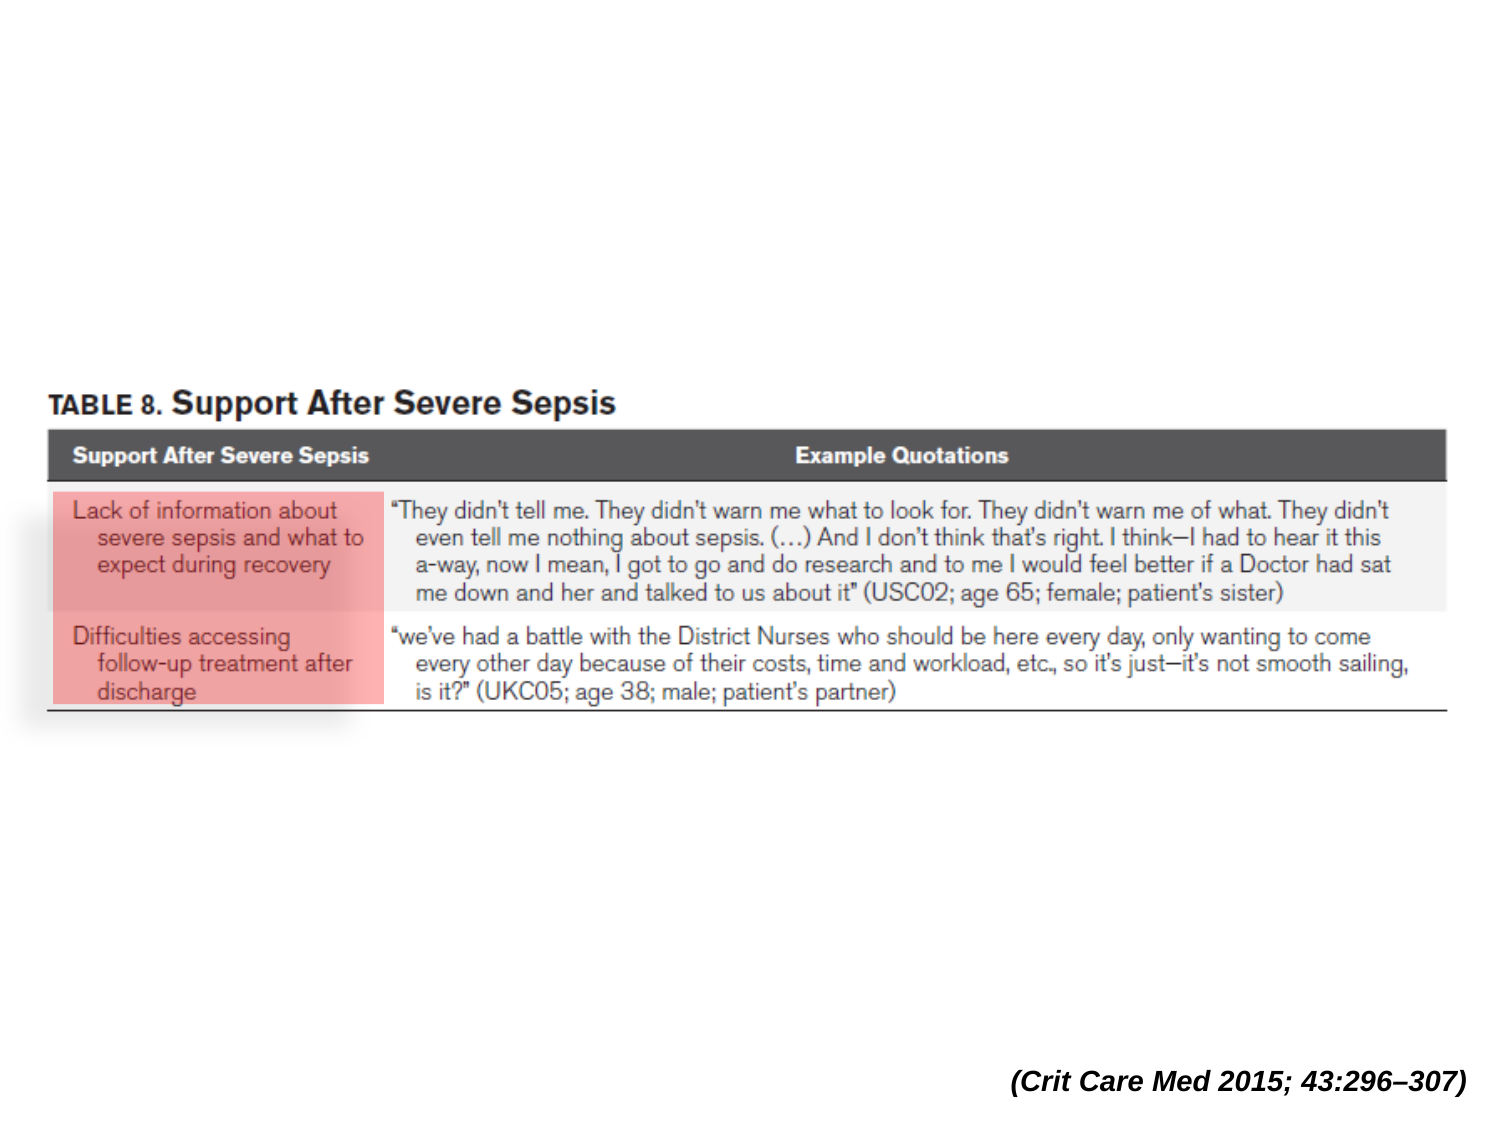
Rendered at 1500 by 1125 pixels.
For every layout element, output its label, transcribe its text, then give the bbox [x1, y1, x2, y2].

picture [28, 373, 1472, 752]
text_box (Crit Care Med 2015; 43:296–307) [809, 1055, 1483, 1105]
